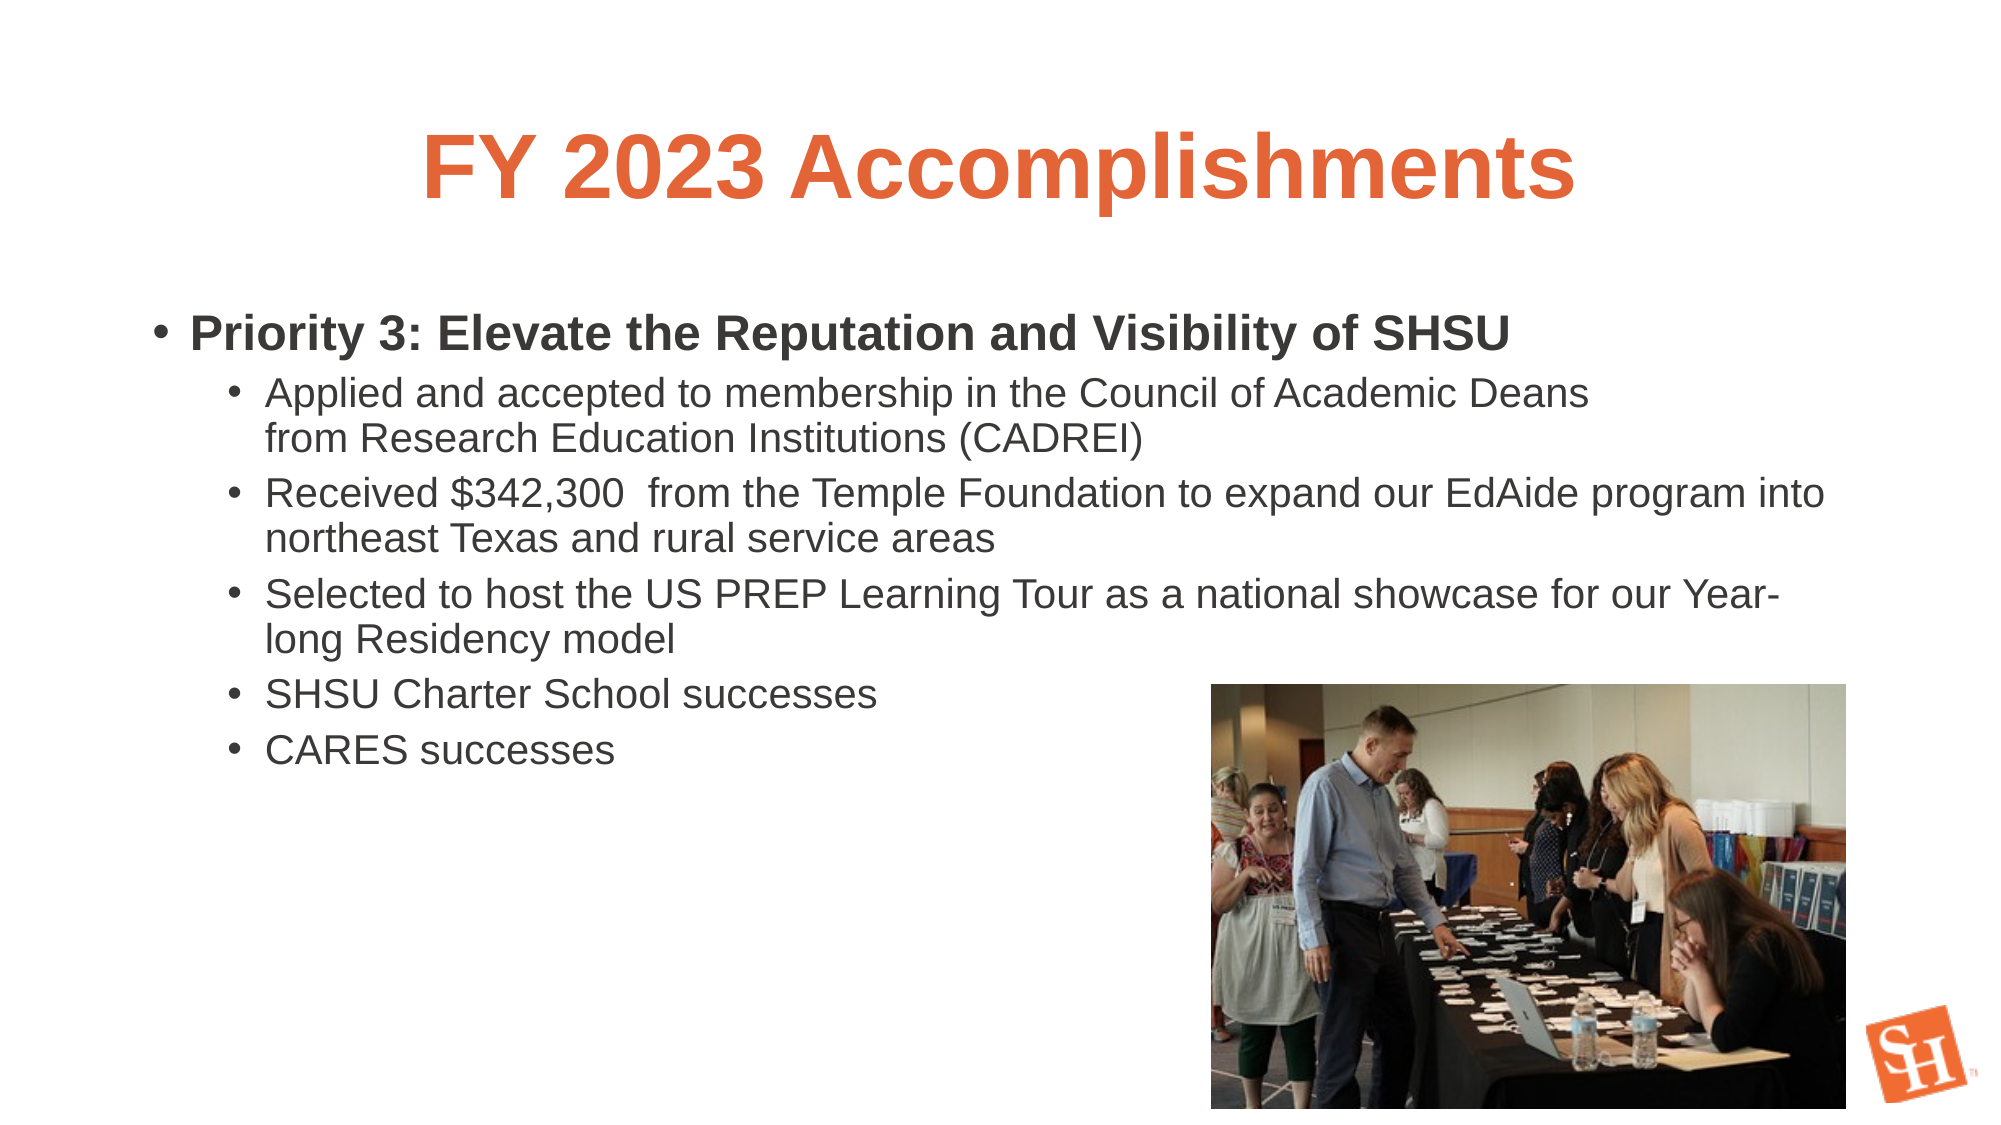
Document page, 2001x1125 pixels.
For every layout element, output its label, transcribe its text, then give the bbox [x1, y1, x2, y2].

list Priority 3: Elevate the Reputation and Visibility of SHSU Applied and accepted to membership in the Council of Academic Deans from Research Education Institutions (CADREI) Received $342,300 from the Temple Foundation to expand our EdAide program into northeast Texas and rural service areas Selected to host the US PREP Learning Tour as a national showcase for our Year-long Residency model SHSU Charter School successes CARES successes [137, 299, 1863, 1080]
title FY 2023 Accomplishments [137, 59, 1863, 278]
picture [1865, 1005, 1979, 1103]
picture [1211, 684, 1846, 1109]
